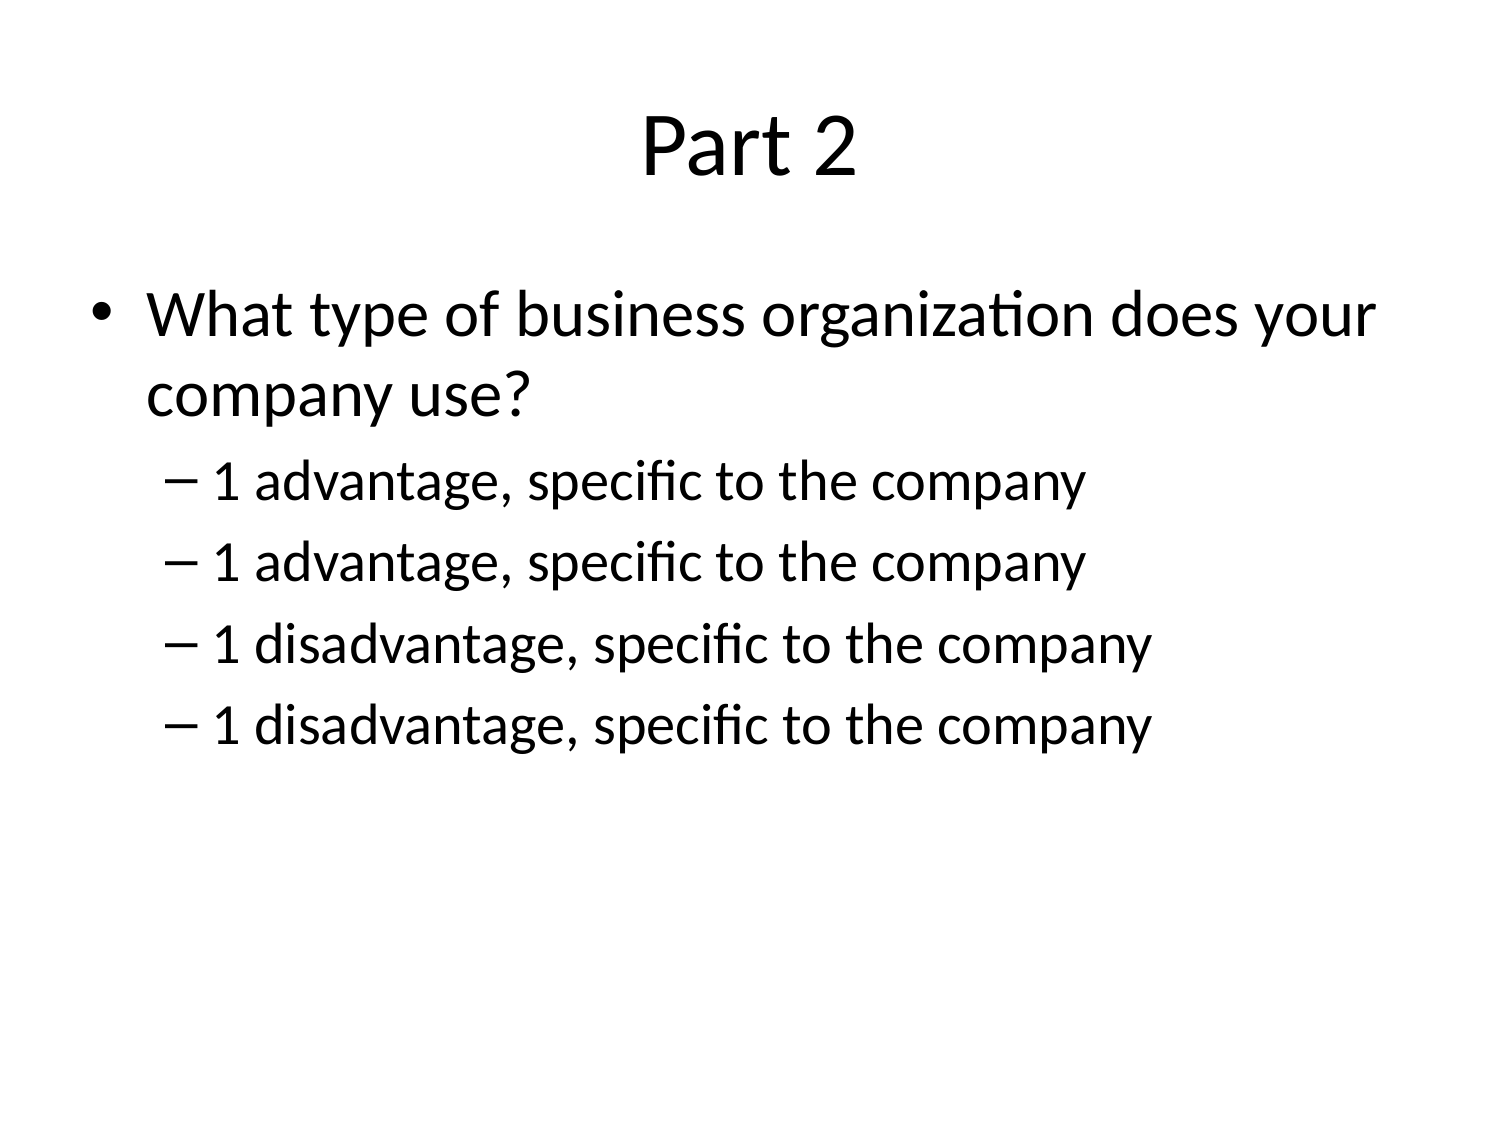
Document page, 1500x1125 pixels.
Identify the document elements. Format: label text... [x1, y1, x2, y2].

title Part 2 [75, 45, 1425, 233]
list What type of business organization does your company use? 1 advantage, specific to the company 1 advantage, specific to the company 1 disadvantage, specific to the company 1 disadvantage, specific to the company [75, 262, 1425, 1005]
